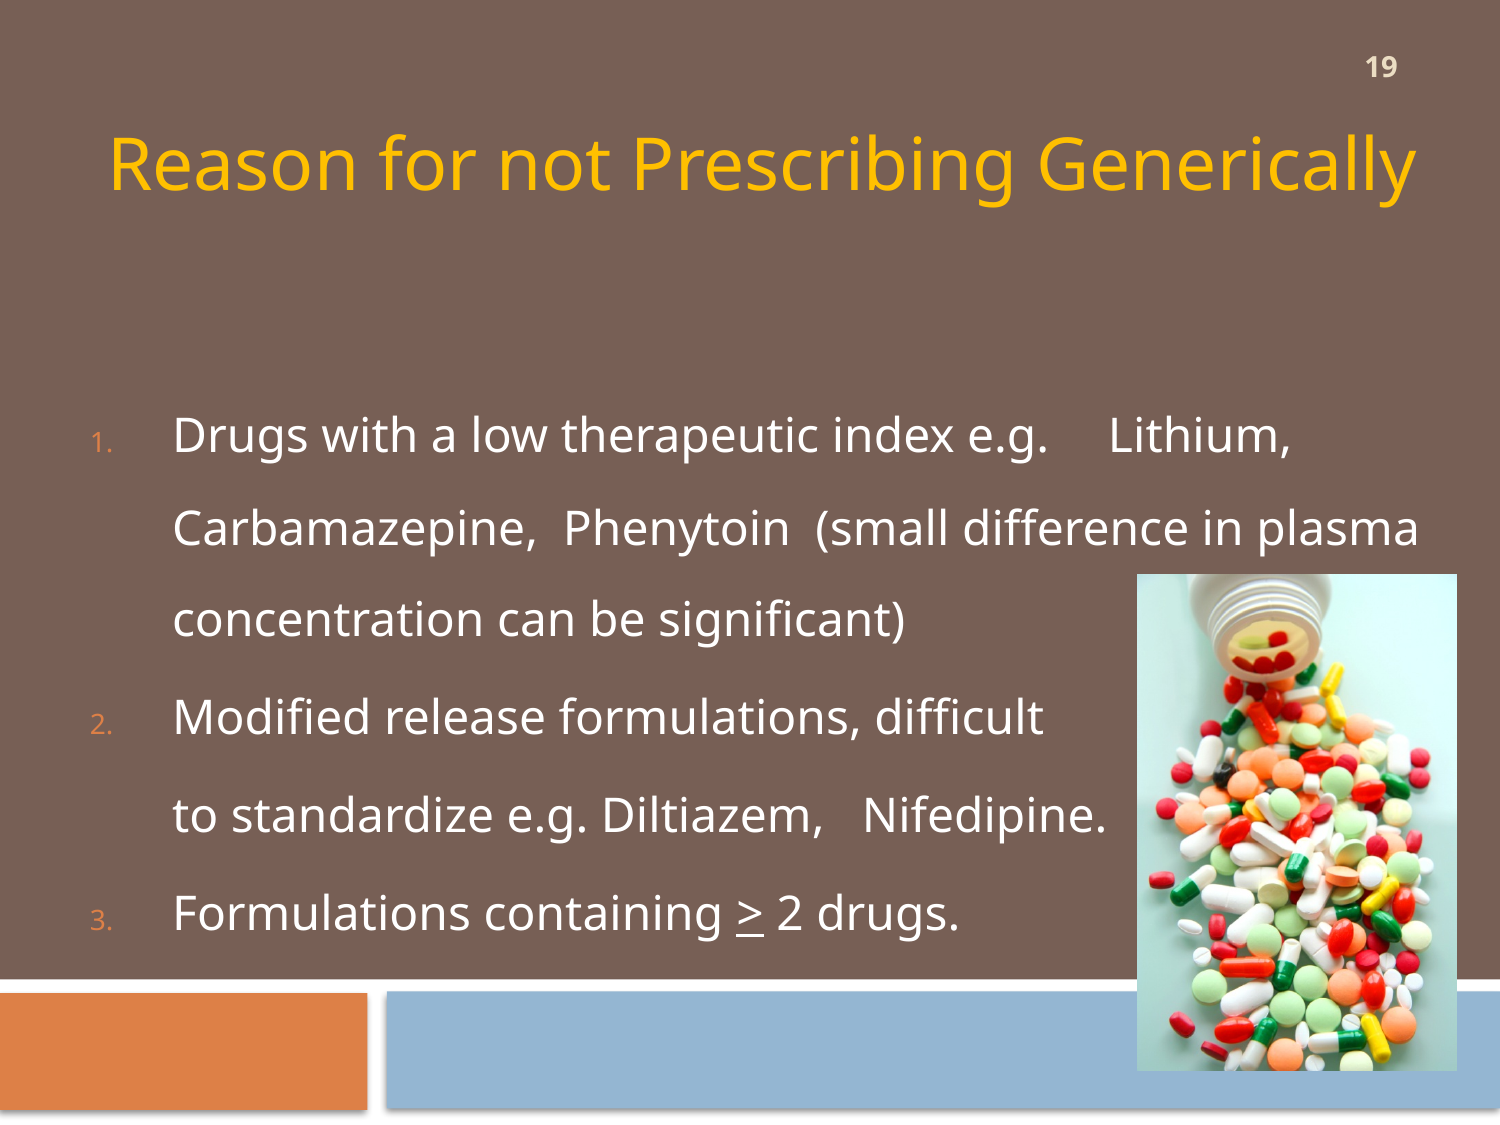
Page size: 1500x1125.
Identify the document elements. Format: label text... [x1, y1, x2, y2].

subtitle Reason for not Prescribing Generically Drugs with a low therapeutic index e.g. Lithium, Carbamazepine, Phenytoin (small difference in plasma concentration can be significant) Modified release formulations, difficult to standardize e.g. Diltiazem, Nifedipine. Formulations containing > 2 drugs. [75, 75, 1450, 1075]
picture [1137, 574, 1457, 1071]
slide_number 19 [1312, 37, 1450, 100]
